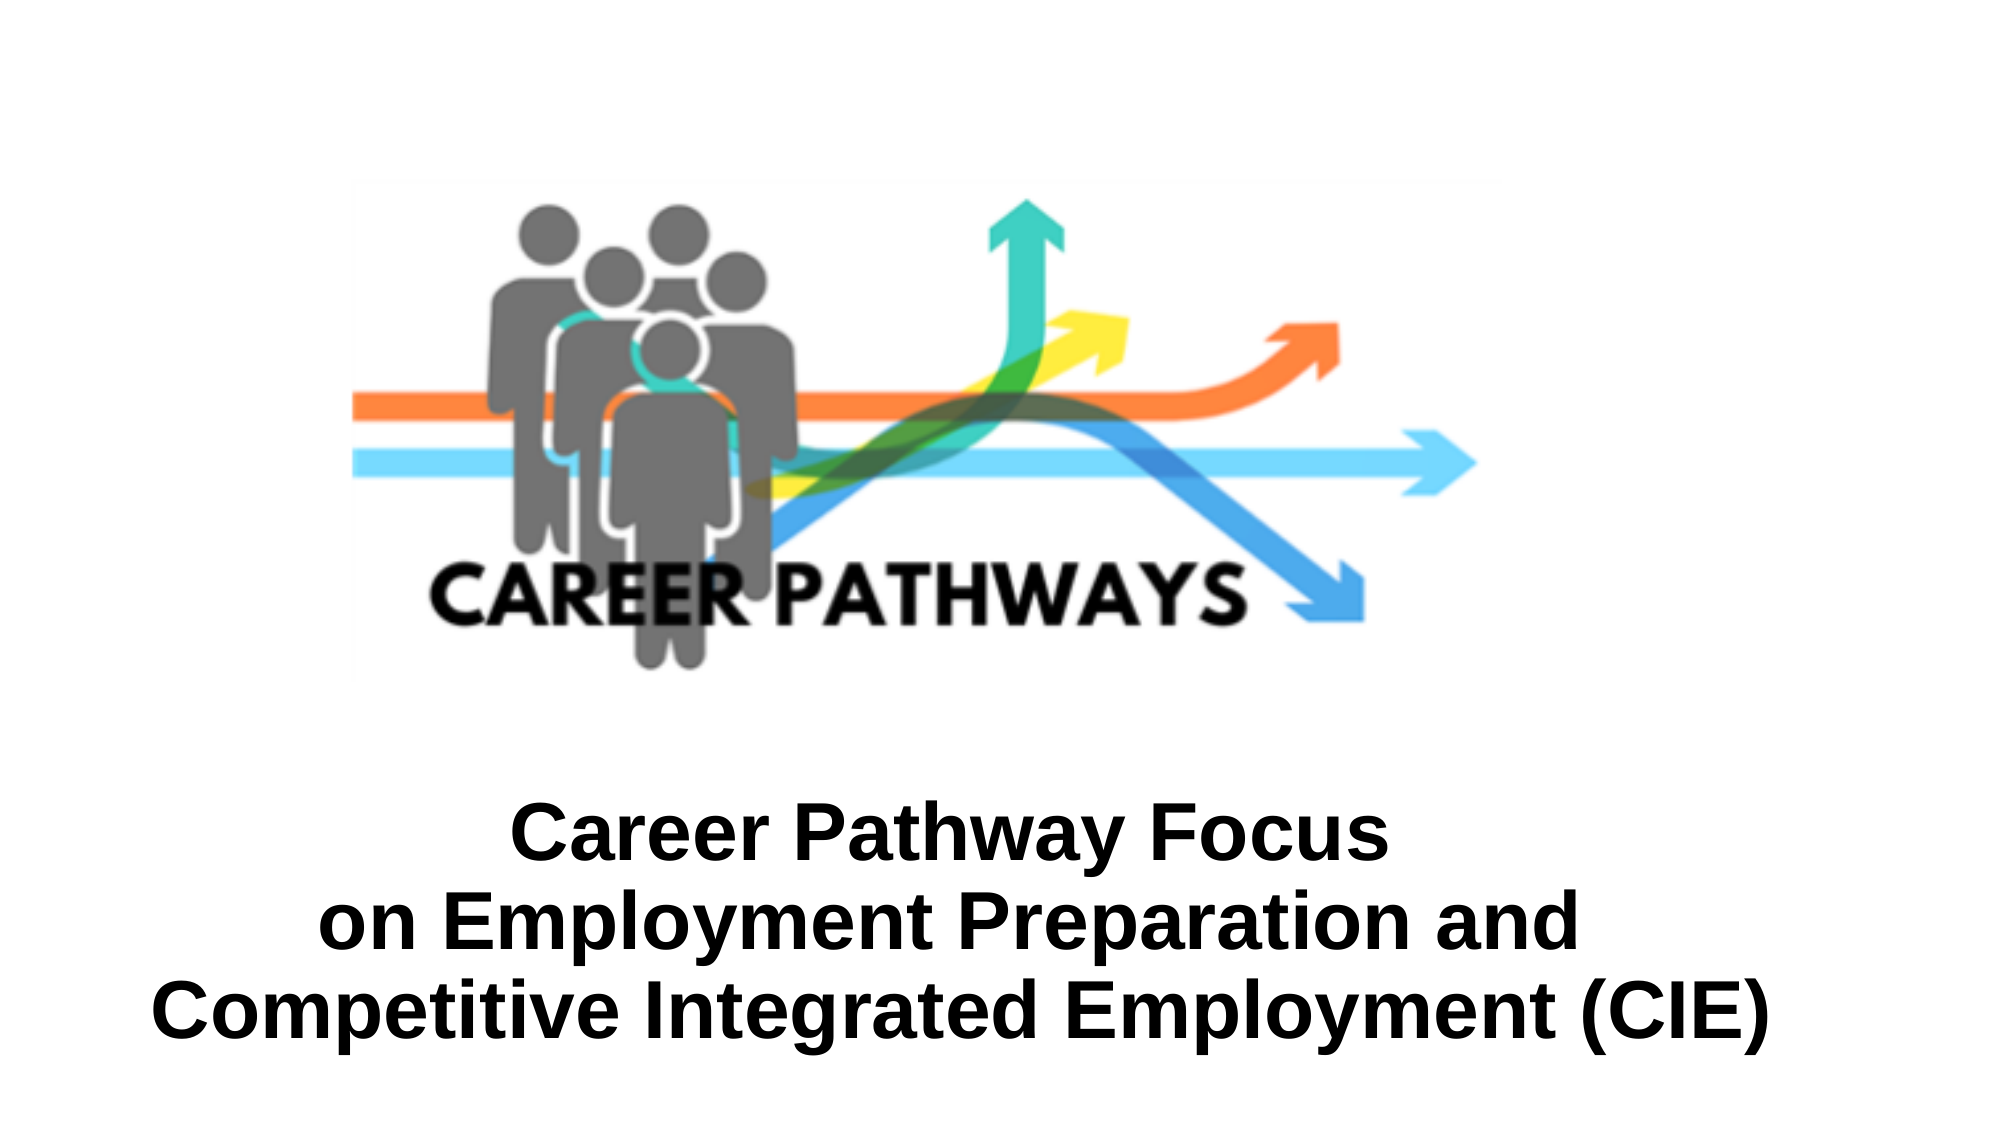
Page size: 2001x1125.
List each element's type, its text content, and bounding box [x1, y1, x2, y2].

picture [332, 168, 1502, 711]
subtitle Career Pathway Focus on Employment Preparation and Competitive Integrated Employment (CIE) [75, 782, 1849, 1125]
